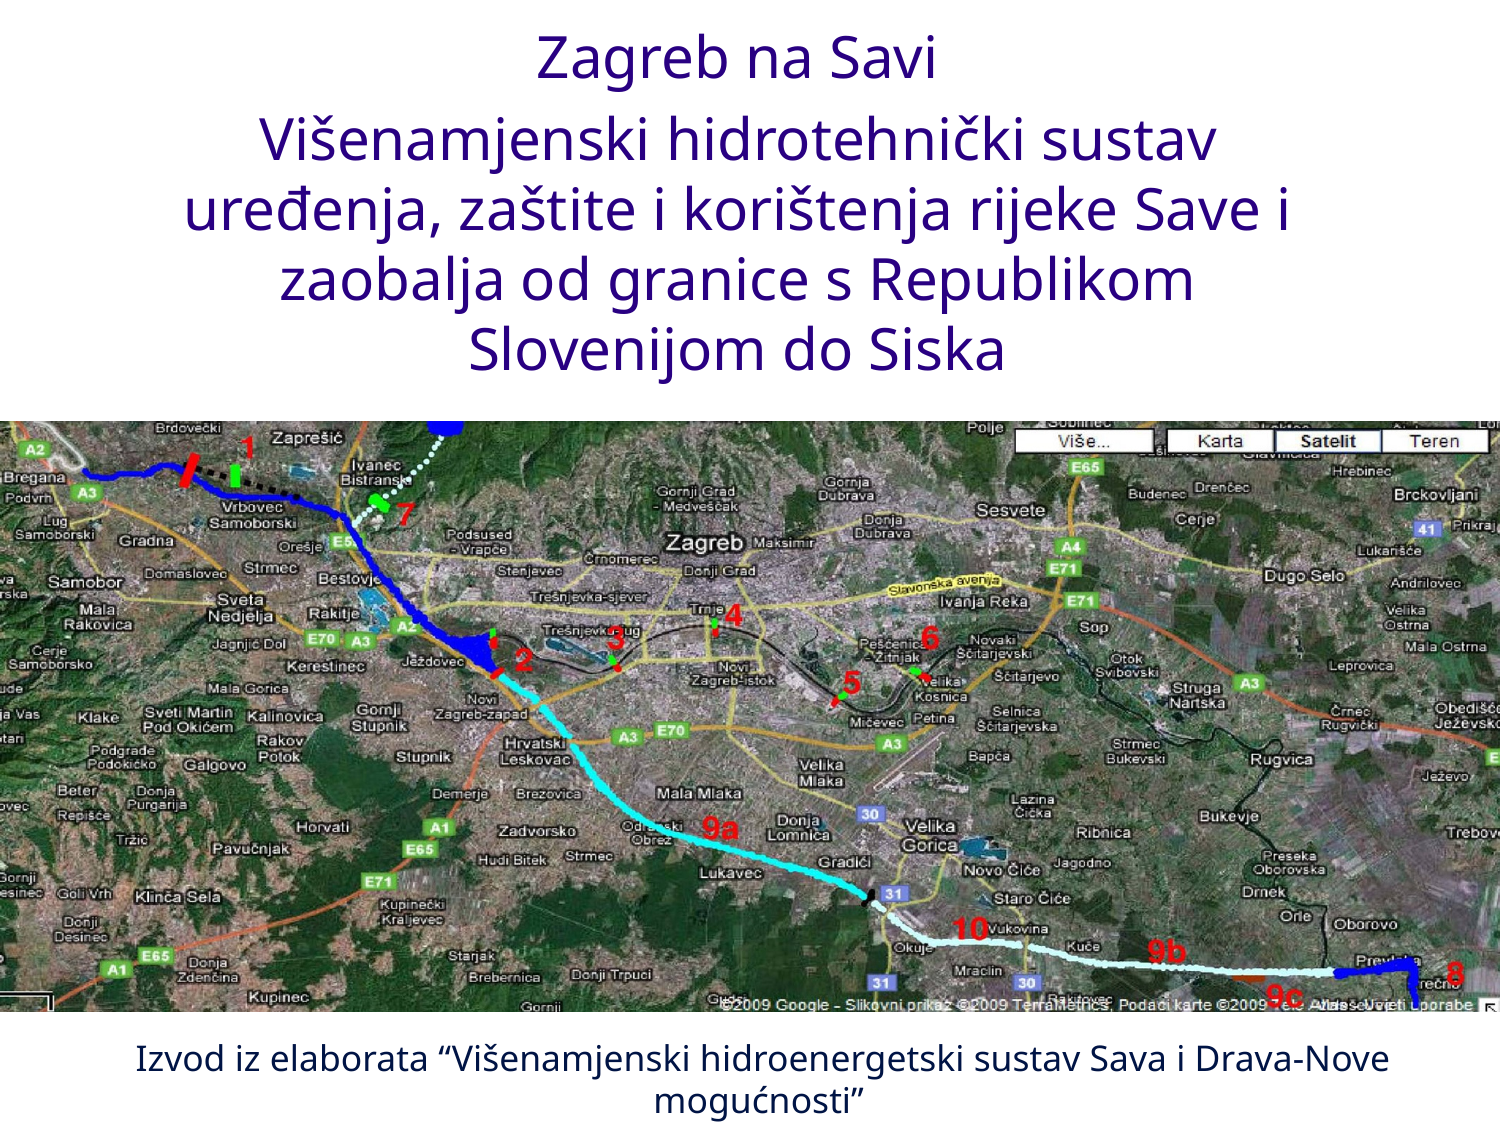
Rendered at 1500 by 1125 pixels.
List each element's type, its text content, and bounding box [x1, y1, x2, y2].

picture [0, 421, 1500, 1012]
text_box Zagreb na Savi Višenamjenski hidrotehnički sustav uređenja, zaštite i korištenja rijeke Save i zaobalja od granice s Republikom Slovenijom do Siska [152, 38, 1324, 363]
text_box Izvod iz elaborata “Višenamjenski hidroenergetski sustav Sava i Drava-Nove mogućnosti” [93, 1035, 1433, 1089]
